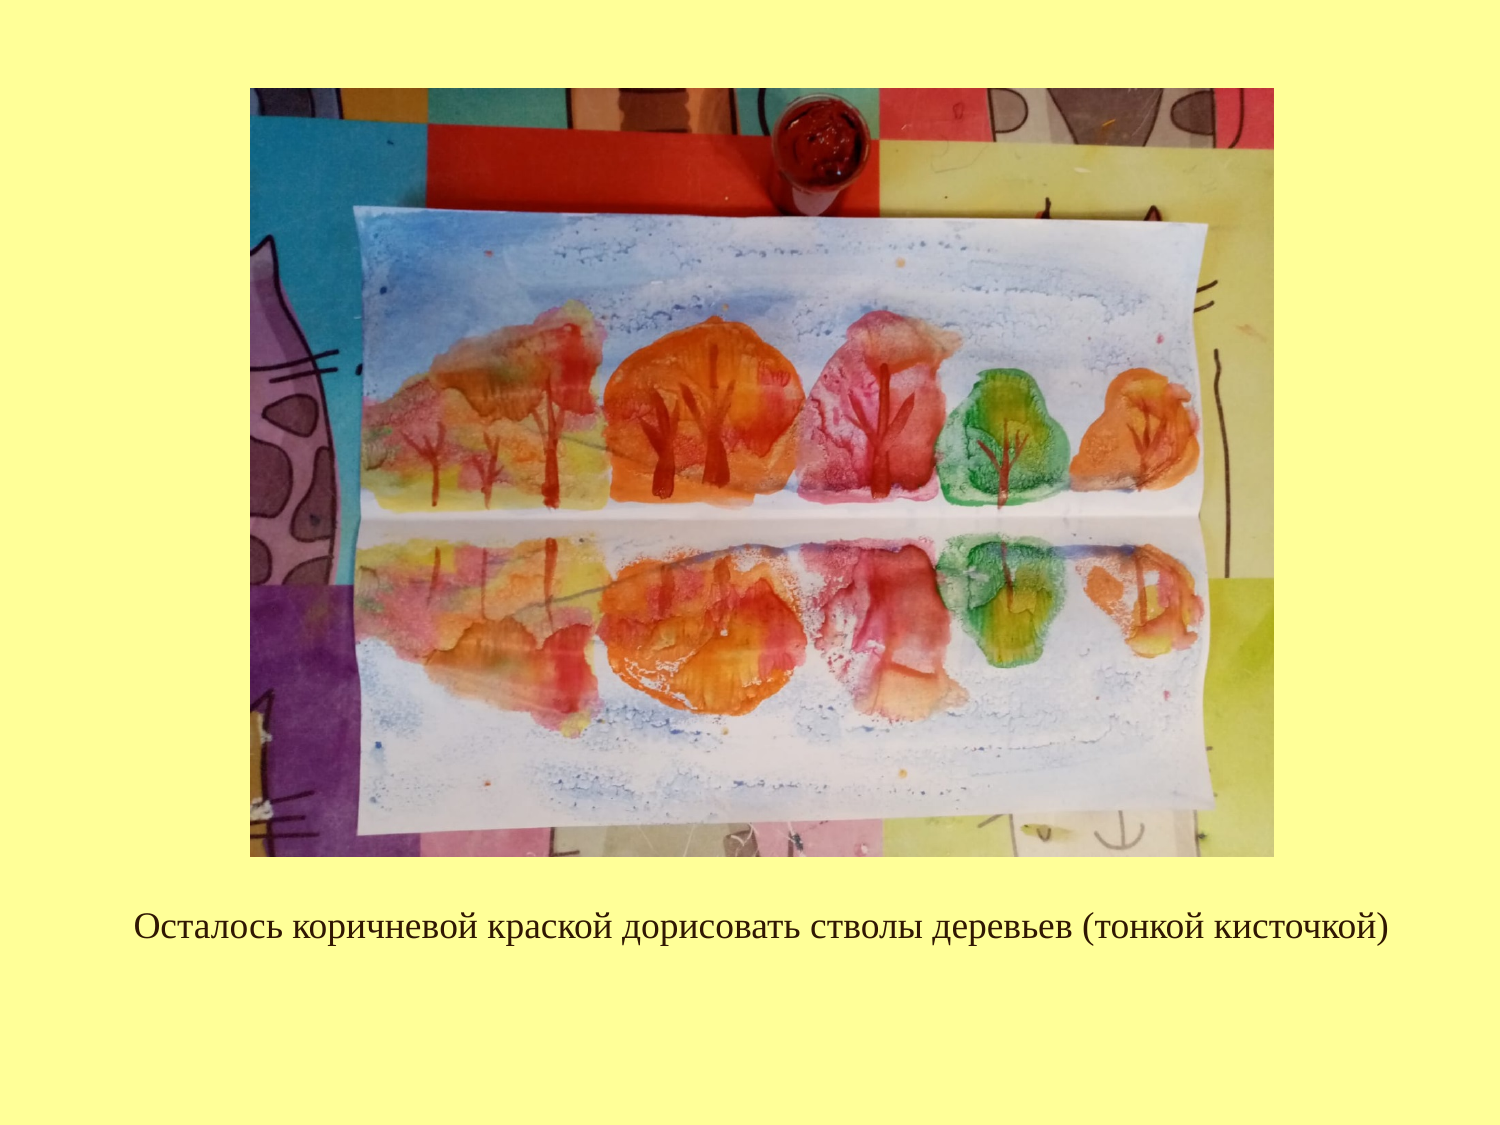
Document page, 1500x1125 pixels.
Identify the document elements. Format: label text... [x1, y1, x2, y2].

picture [249, 88, 1274, 857]
text_box Осталось коричневой краской дорисовать стволы деревьев (тонкой кисточкой) [100, 893, 1424, 953]
